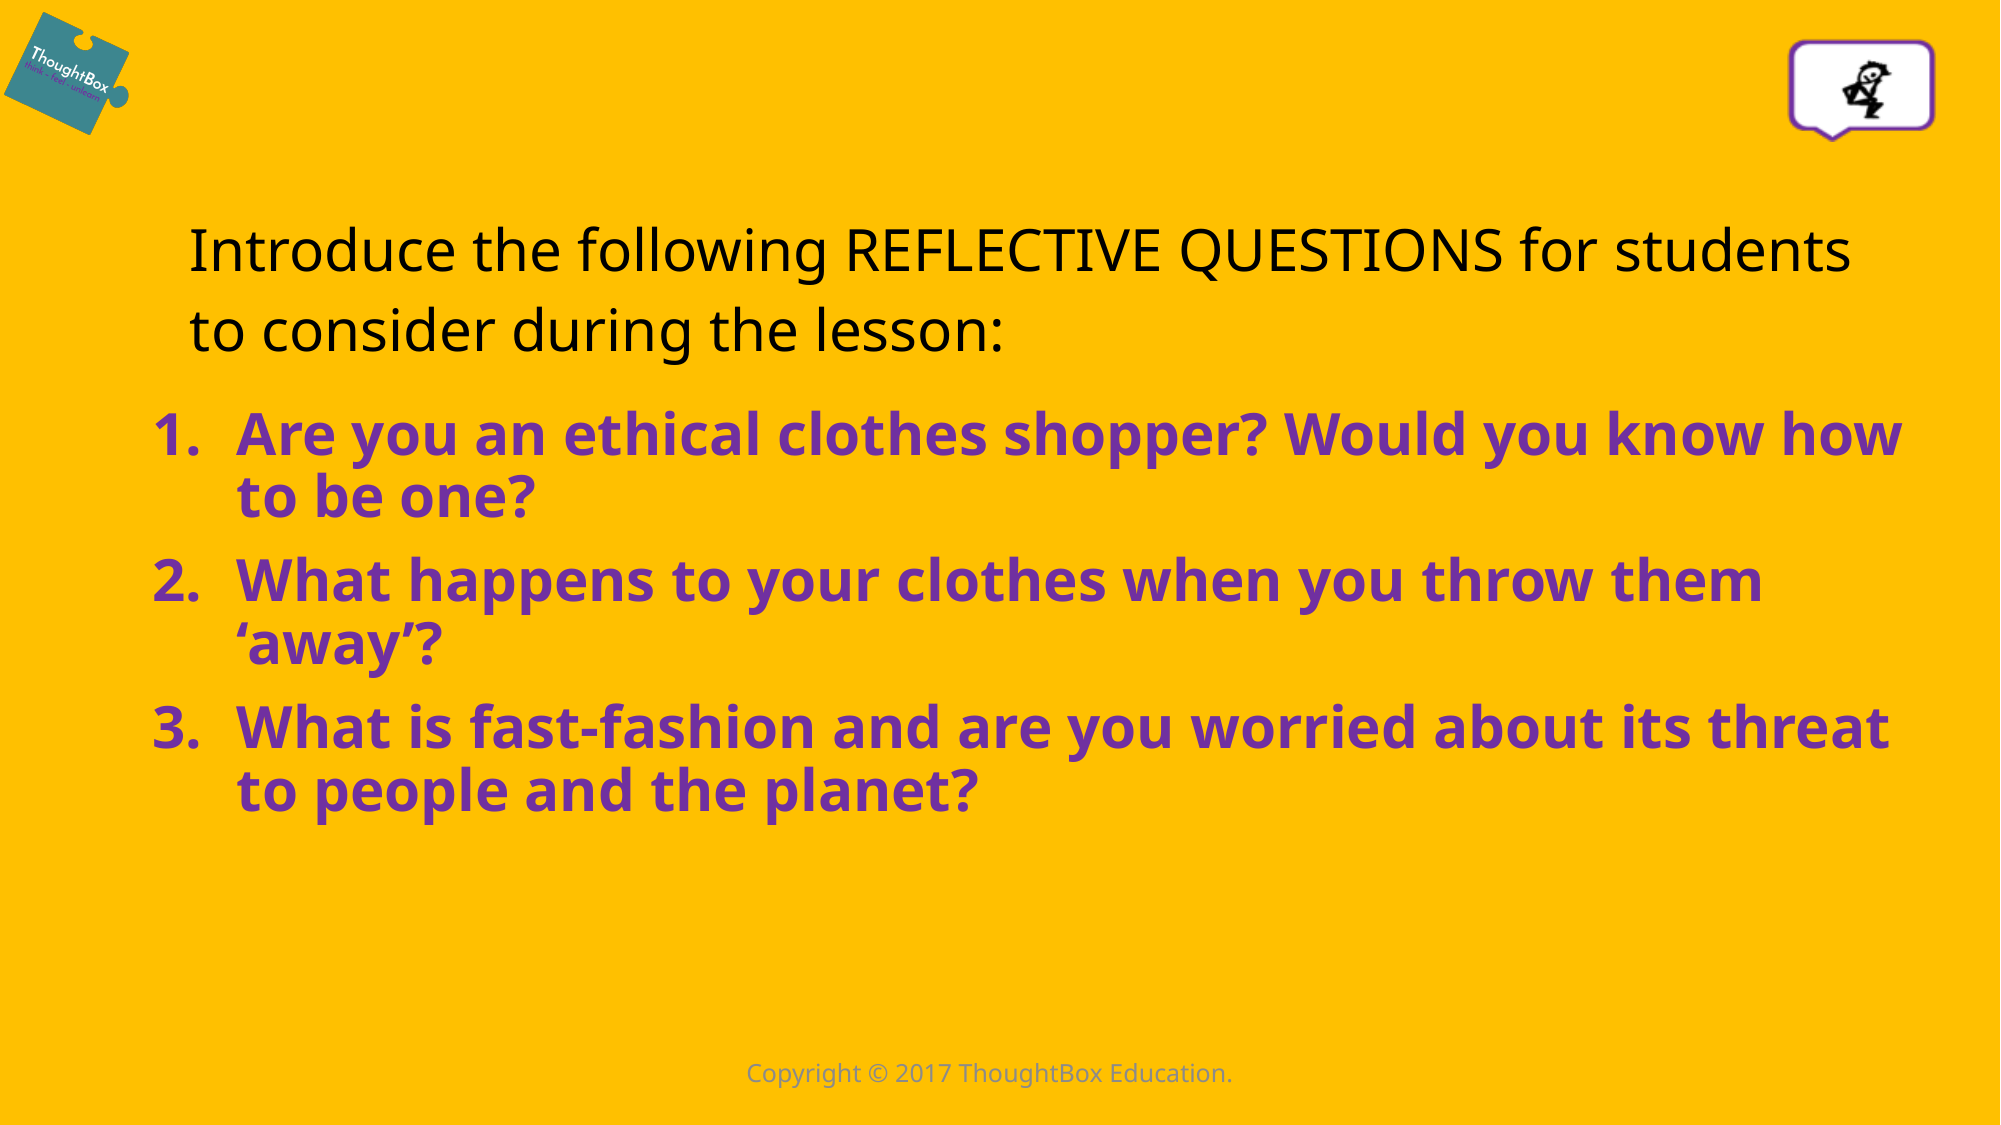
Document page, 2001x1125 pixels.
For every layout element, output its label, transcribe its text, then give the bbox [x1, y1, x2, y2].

picture [1780, 30, 1958, 142]
footer Copyright © 2017 ThoughtBox Education. [662, 1042, 1338, 1103]
picture [4, 12, 129, 135]
list Introduce the following REFLECTIVE QUESTIONS for students to consider during the lesson: Are you an ethical clothes shopper? Would you know how to be one? What happens to your clothes when you throw them ‘away’? What is fast-fashion and are you worried about its threat to people and the planet? [137, 195, 1924, 1014]
